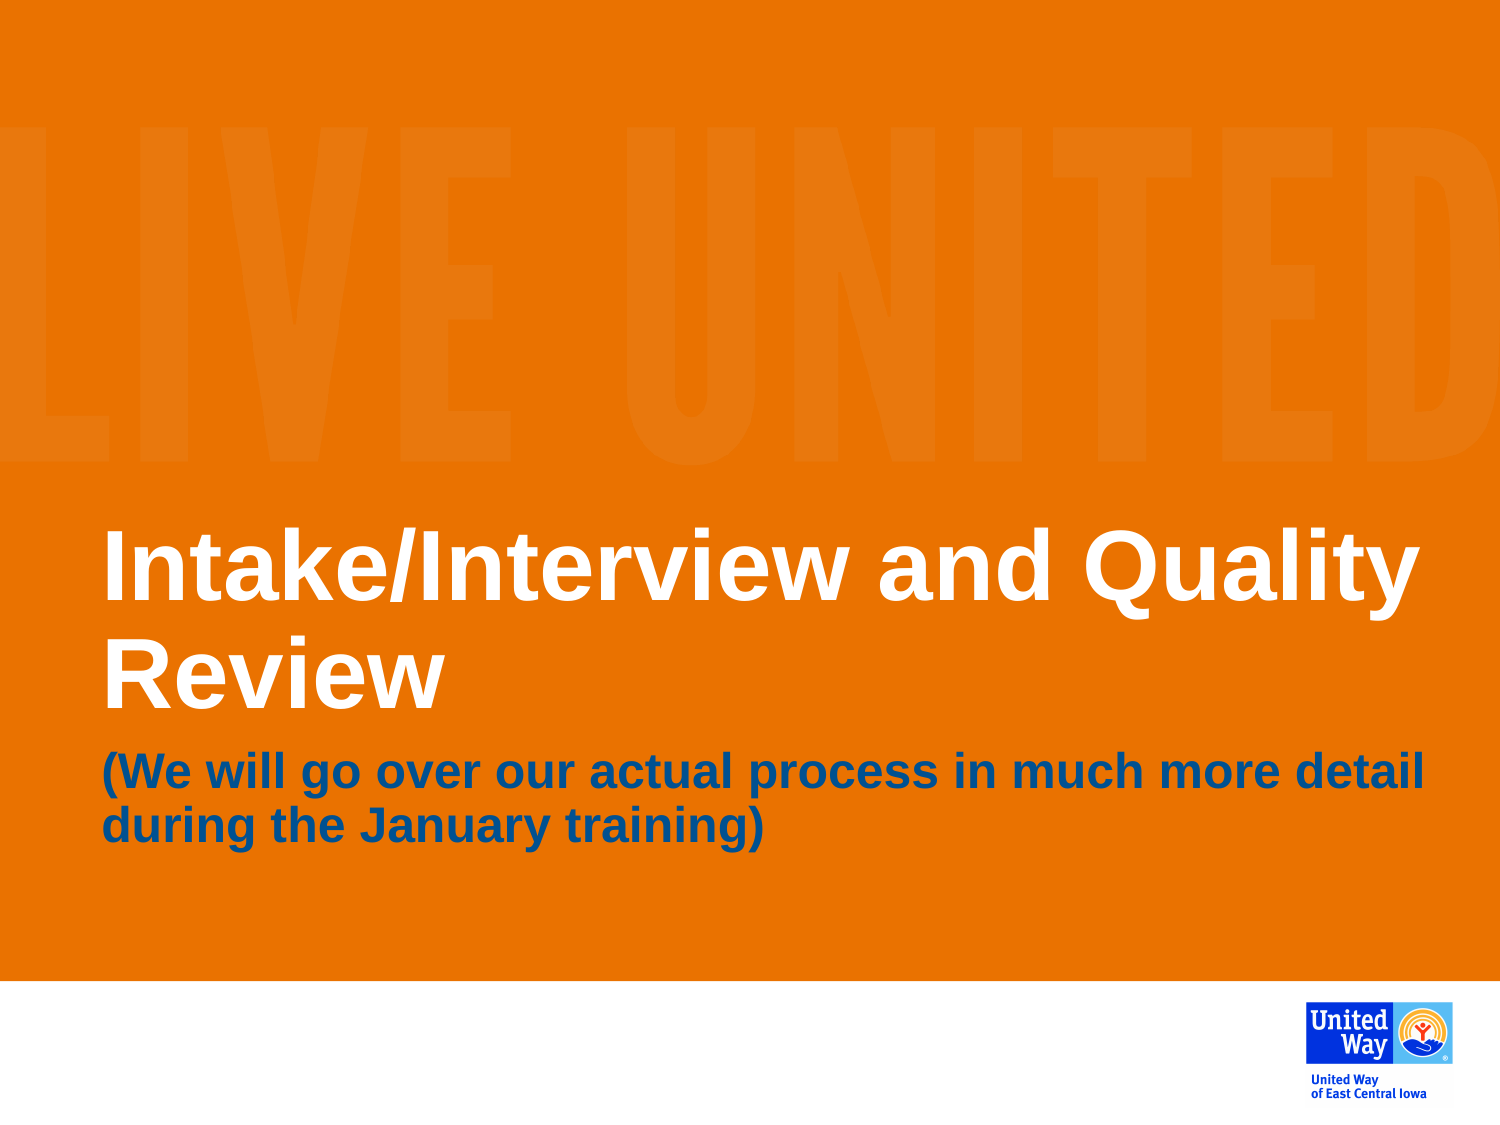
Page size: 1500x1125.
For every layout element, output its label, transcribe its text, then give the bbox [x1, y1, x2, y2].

picture [1305, 1001, 1454, 1108]
list (We will go over our actual process in much more detail during the January training) [86, 737, 1458, 984]
title Intake/Interview and Quality Review [86, 353, 1463, 738]
